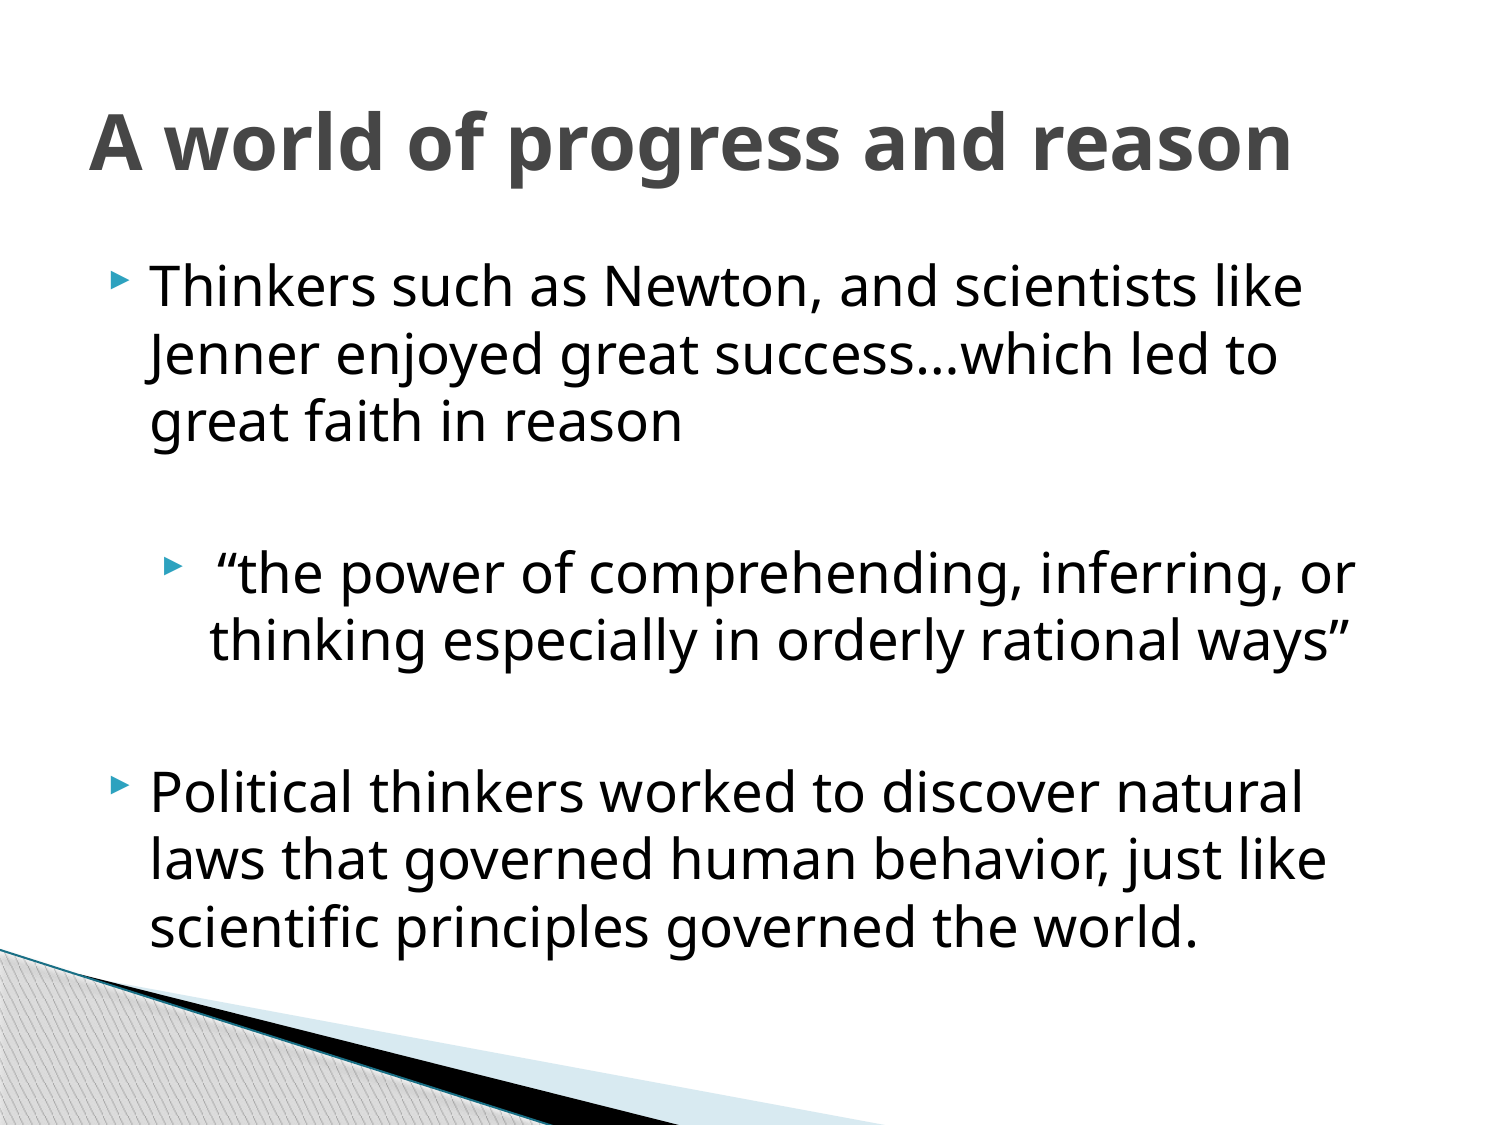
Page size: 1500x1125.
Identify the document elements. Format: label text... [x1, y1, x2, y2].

title A world of progress and reason [75, 45, 1425, 233]
list Thinkers such as Newton, and scientists like Jenner enjoyed great success…which led to great faith in reason “the power of comprehending, inferring, or thinking especially in orderly rational ways” Political thinkers worked to discover natural laws that governed human behavior, just like scientific principles governed the world. [75, 243, 1425, 986]
